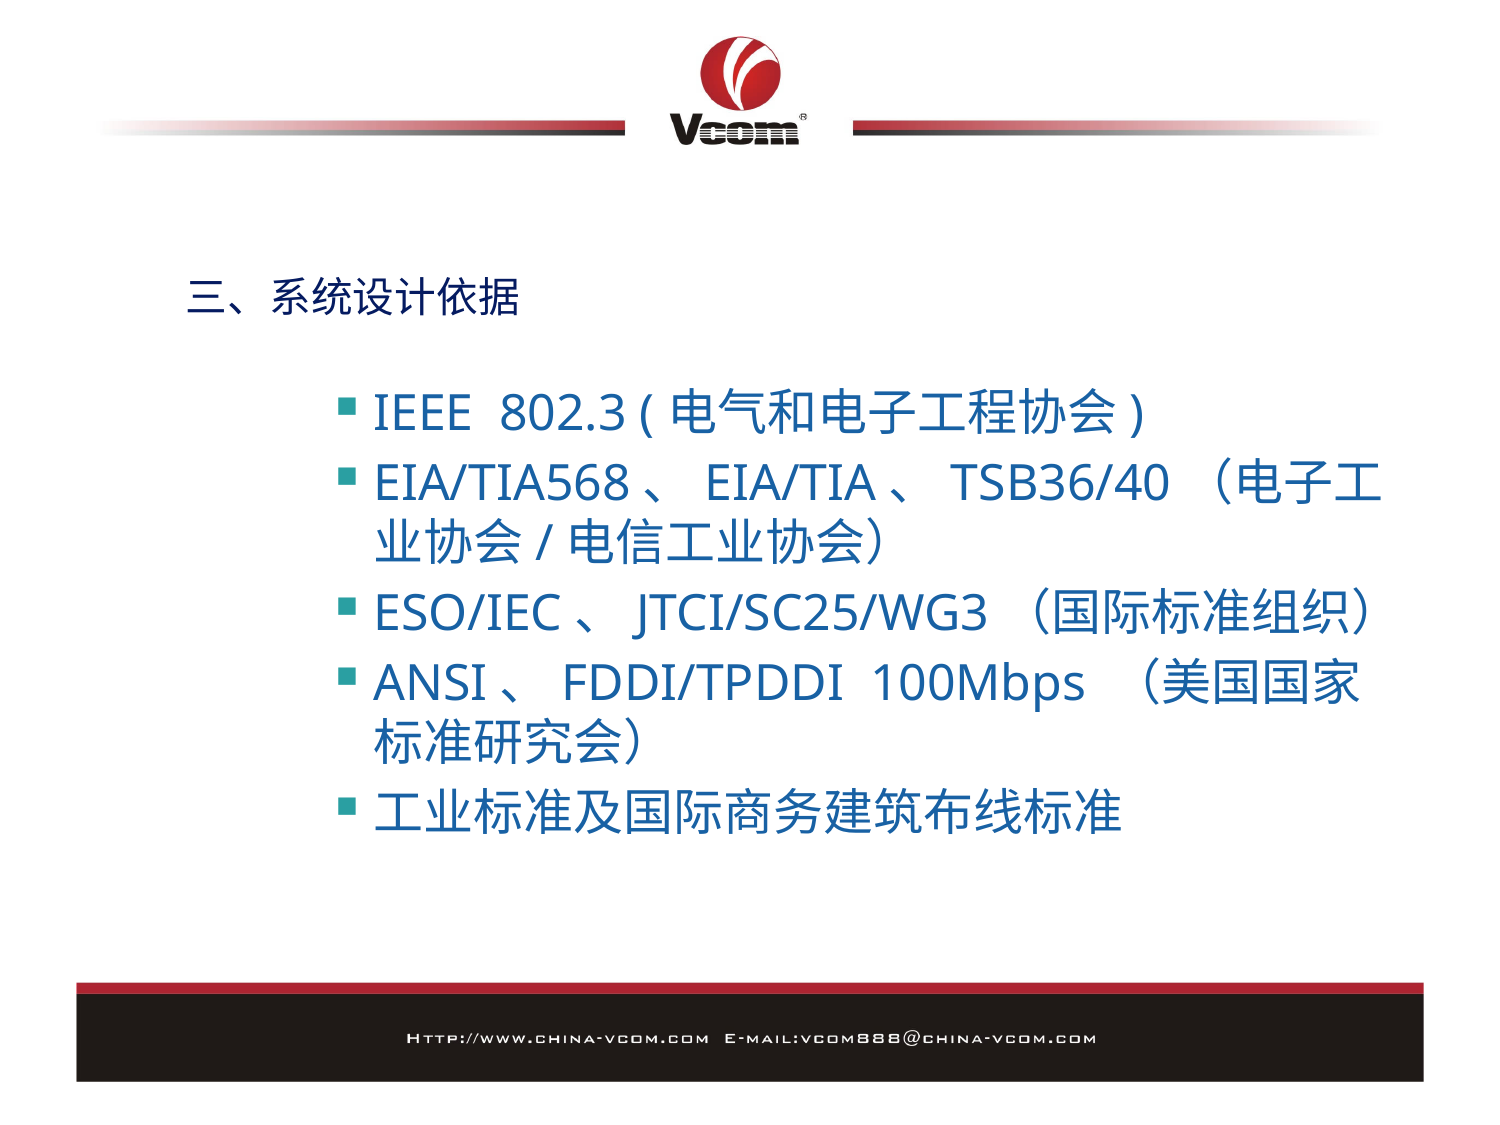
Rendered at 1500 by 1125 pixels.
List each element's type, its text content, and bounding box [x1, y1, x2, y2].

list IEEE 802.3 (电气和电子工程协会) EIA/TIA568、EIA/TIA、TSB36/40（电子工业协会/电信工业协会） ESO/IEC、JTCI/SC25/WG3（国际标准组织） ANSI、FDDI/TPDDI 100Mbps （美国国家标准研究会） 工业标准及国际商务建筑布线标准 [171, 373, 1424, 1125]
text_box 三、系统设计依据 [171, 263, 1446, 329]
picture [76, 964, 171, 1082]
picture [65, 36, 1412, 161]
